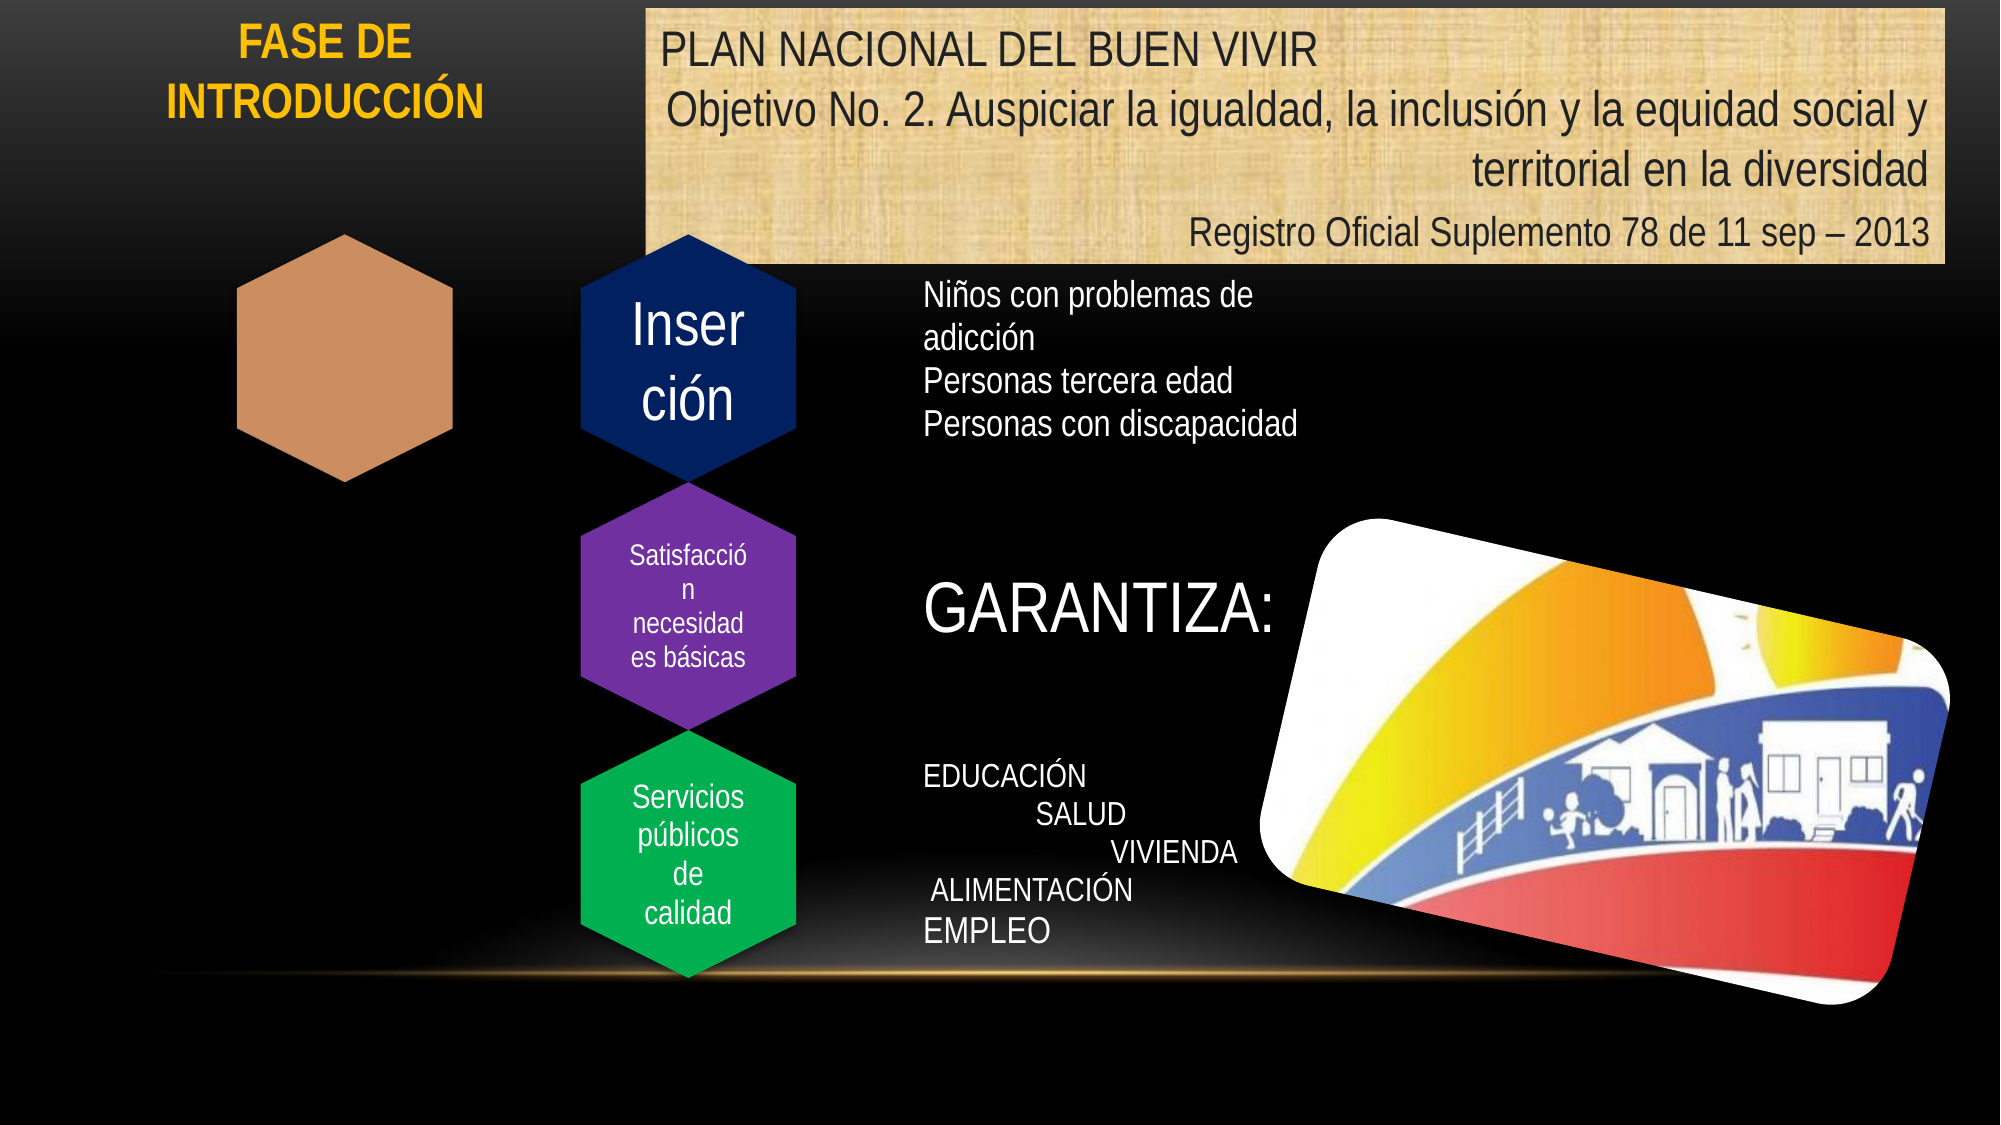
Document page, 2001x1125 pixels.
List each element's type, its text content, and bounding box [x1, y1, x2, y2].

picture [0, 0, 2000, 1125]
text_box PLAN NACIONAL DEL BUEN VIVIR Objetivo No. 2. Auspiciar la igualdad, la inclusión y la equidad social y territorial en la diversidad Registro Oficial Suplemento 78 de 11 sep – 2013 [645, 8, 1945, 264]
text_box FASE DE INTRODUCCIÓN [0, 1, 593, 136]
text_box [0, 234, 1317, 979]
